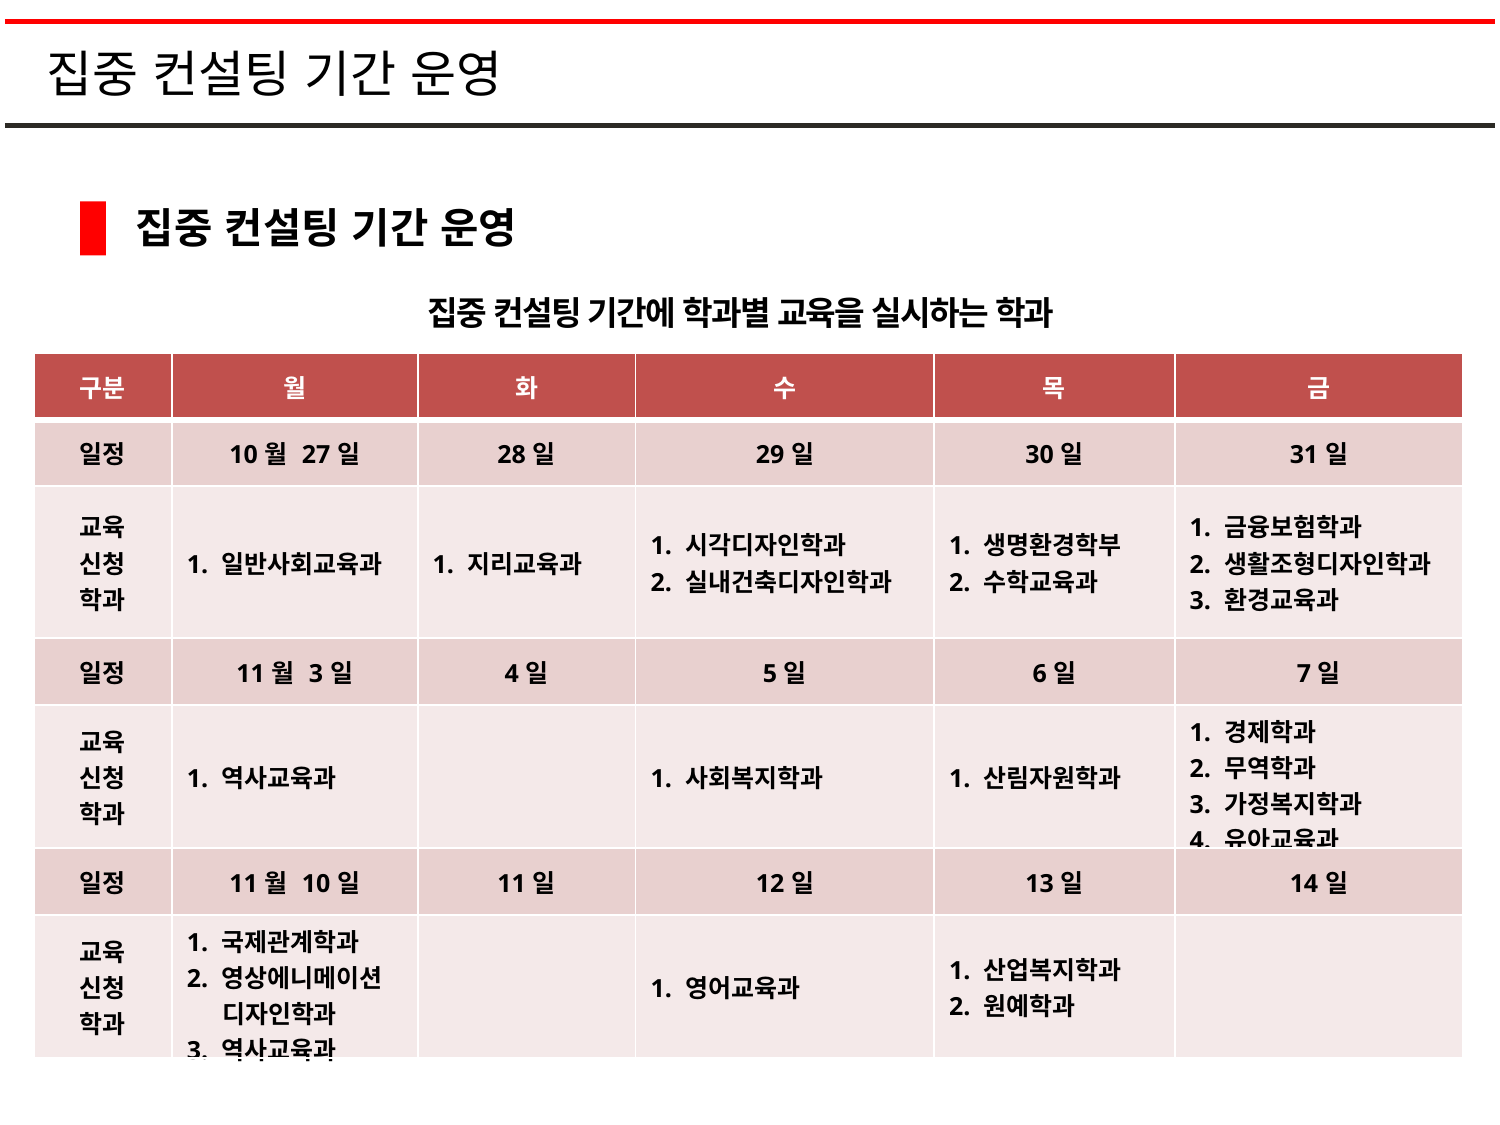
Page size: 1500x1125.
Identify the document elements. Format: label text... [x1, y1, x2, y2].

table_cell 11월 10일 [173, 849, 417, 914]
table_cell 5일 [636, 639, 933, 704]
table_cell 11월 3일 [173, 639, 417, 704]
table_cell 1. 금융보험학과 2. 생활조형디자인학과 3. 환경교육과 [1176, 487, 1462, 637]
table_cell 30일 [935, 423, 1174, 485]
table_cell 7일 [1176, 639, 1462, 704]
table_header 구분 [35, 354, 171, 417]
table_cell 1. 역사교육과 [173, 706, 417, 847]
table_cell 일정 [35, 849, 171, 914]
table_cell 13일 [935, 849, 1174, 914]
table_cell 1. 생명환경학부 2. 수학교육과 [935, 487, 1174, 637]
table_cell 10월 27일 [173, 423, 417, 485]
text_box [78, 199, 108, 257]
table_cell 교육 신청 학과 [35, 916, 171, 1057]
table_cell 1. 산업복지학과 2. 원예학과 [935, 916, 1174, 1057]
table_cell 4일 [419, 639, 635, 704]
table_cell 1. 경제학과 2. 무역학과 3. 가정복지학과 4. 유아교육과 [1176, 706, 1462, 847]
text_box 집중 컨설팅 기간에 학과별 교육을 실시하는 학과 [88, 276, 1395, 340]
table_cell [419, 706, 635, 847]
table_cell 29일 [636, 423, 933, 485]
table_header 목 [935, 354, 1174, 417]
text_box 집중 컨설팅 기간 운영 [34, 75, 514, 108]
table_cell 1. 사회복지학과 [636, 706, 933, 847]
table_cell 28일 [419, 423, 635, 485]
table_cell 1. 시각디자인학과 2. 실내건축디자인학과 [636, 487, 933, 637]
table_cell 31일 [1176, 423, 1462, 485]
table_header 월 [173, 354, 417, 417]
table_cell 1. 영어교육과 [636, 916, 933, 1057]
table_cell 일정 [35, 639, 171, 704]
text_box [0, 0, 1500, 75]
table_cell 교육 신청 학과 [35, 487, 171, 637]
table_header 수 [636, 354, 933, 417]
table_header 화 [419, 354, 635, 417]
table_cell 6일 [935, 639, 1174, 704]
table_cell 1. 산림자원학과 [935, 706, 1174, 847]
table_cell 11일 [419, 849, 635, 914]
table_cell 12일 [636, 849, 933, 914]
table_cell 14일 [1176, 849, 1462, 914]
table_cell [419, 916, 635, 1057]
text_box 집중 컨설팅 기간 운영 [124, 185, 727, 268]
table_cell 1. 국제관계학과 2. 영상에니메이션 디자인학과 3. 역사교육과 [173, 916, 417, 1057]
table_cell 일정 [35, 423, 171, 485]
table_cell [1176, 916, 1462, 1057]
table_header 금 [1176, 354, 1462, 417]
table_cell 1. 지리교육과 [419, 487, 635, 637]
table_cell 교육 신청 학과 [35, 706, 171, 847]
table_cell 1. 일반사회교육과 [173, 487, 417, 637]
